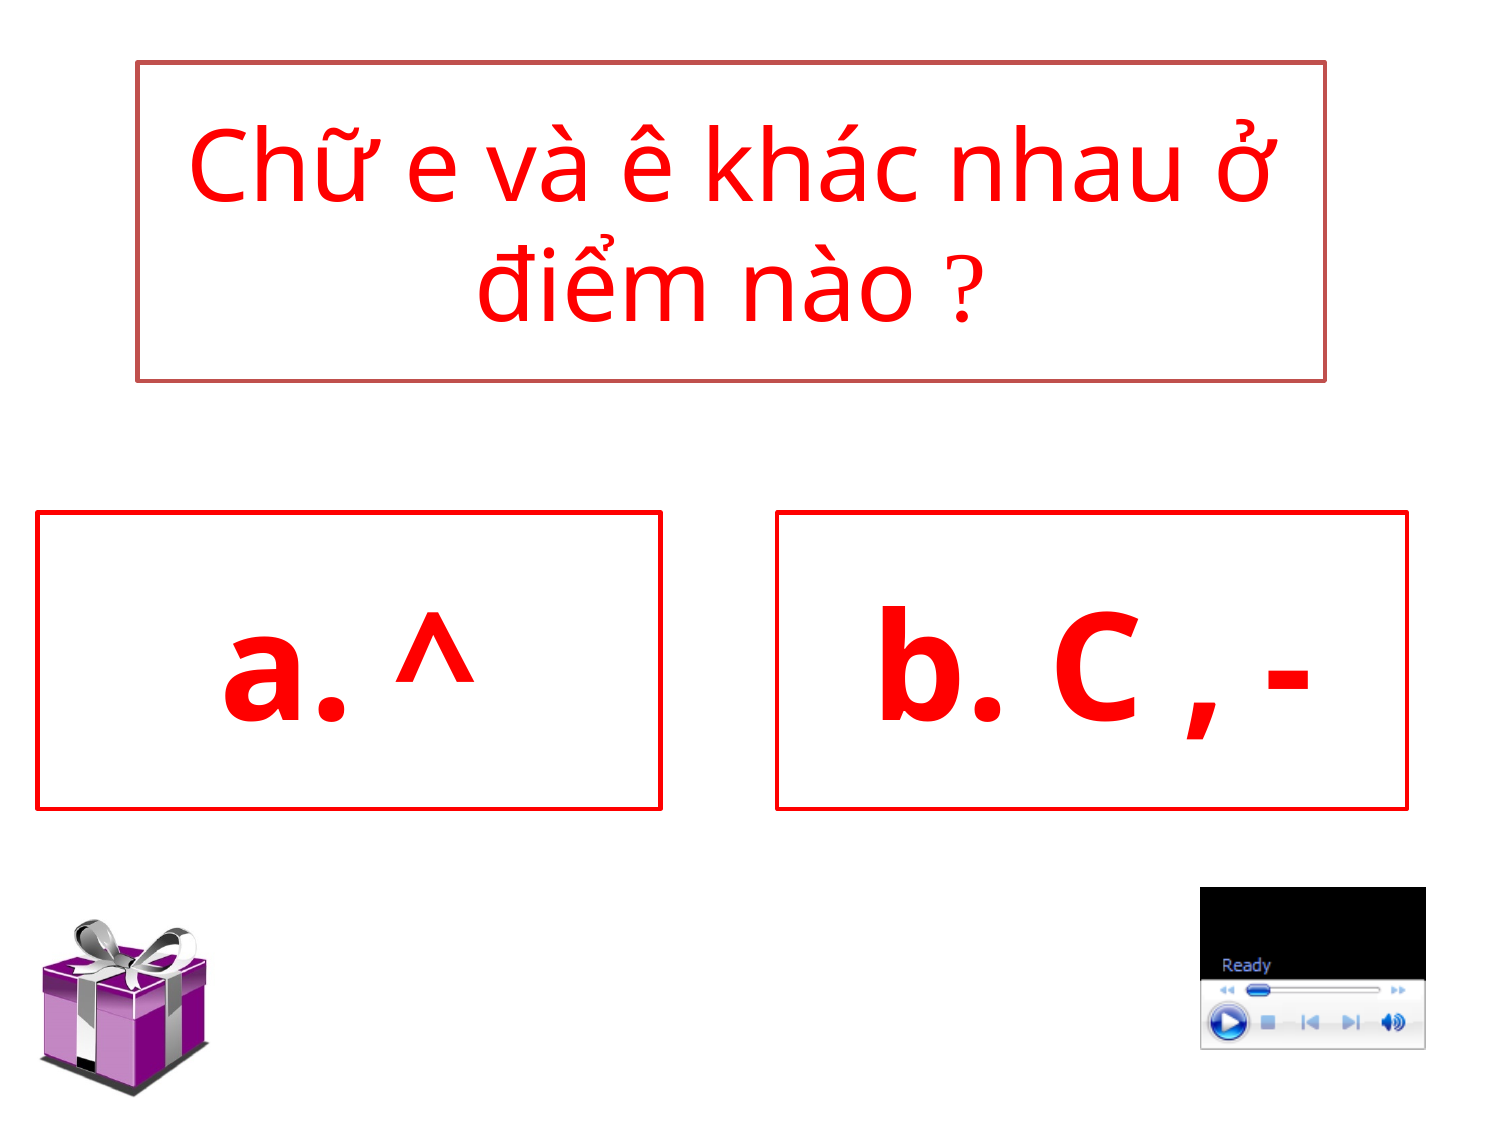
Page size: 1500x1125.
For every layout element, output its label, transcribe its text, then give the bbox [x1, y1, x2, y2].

text_box Chữ e và ê khác nhau ở điểm nào ? [135, 60, 1327, 383]
text_box a. ^ [35, 510, 663, 811]
picture [37, 919, 216, 1098]
text_box b. C , - [775, 510, 1409, 811]
picture [1200, 887, 1426, 1050]
